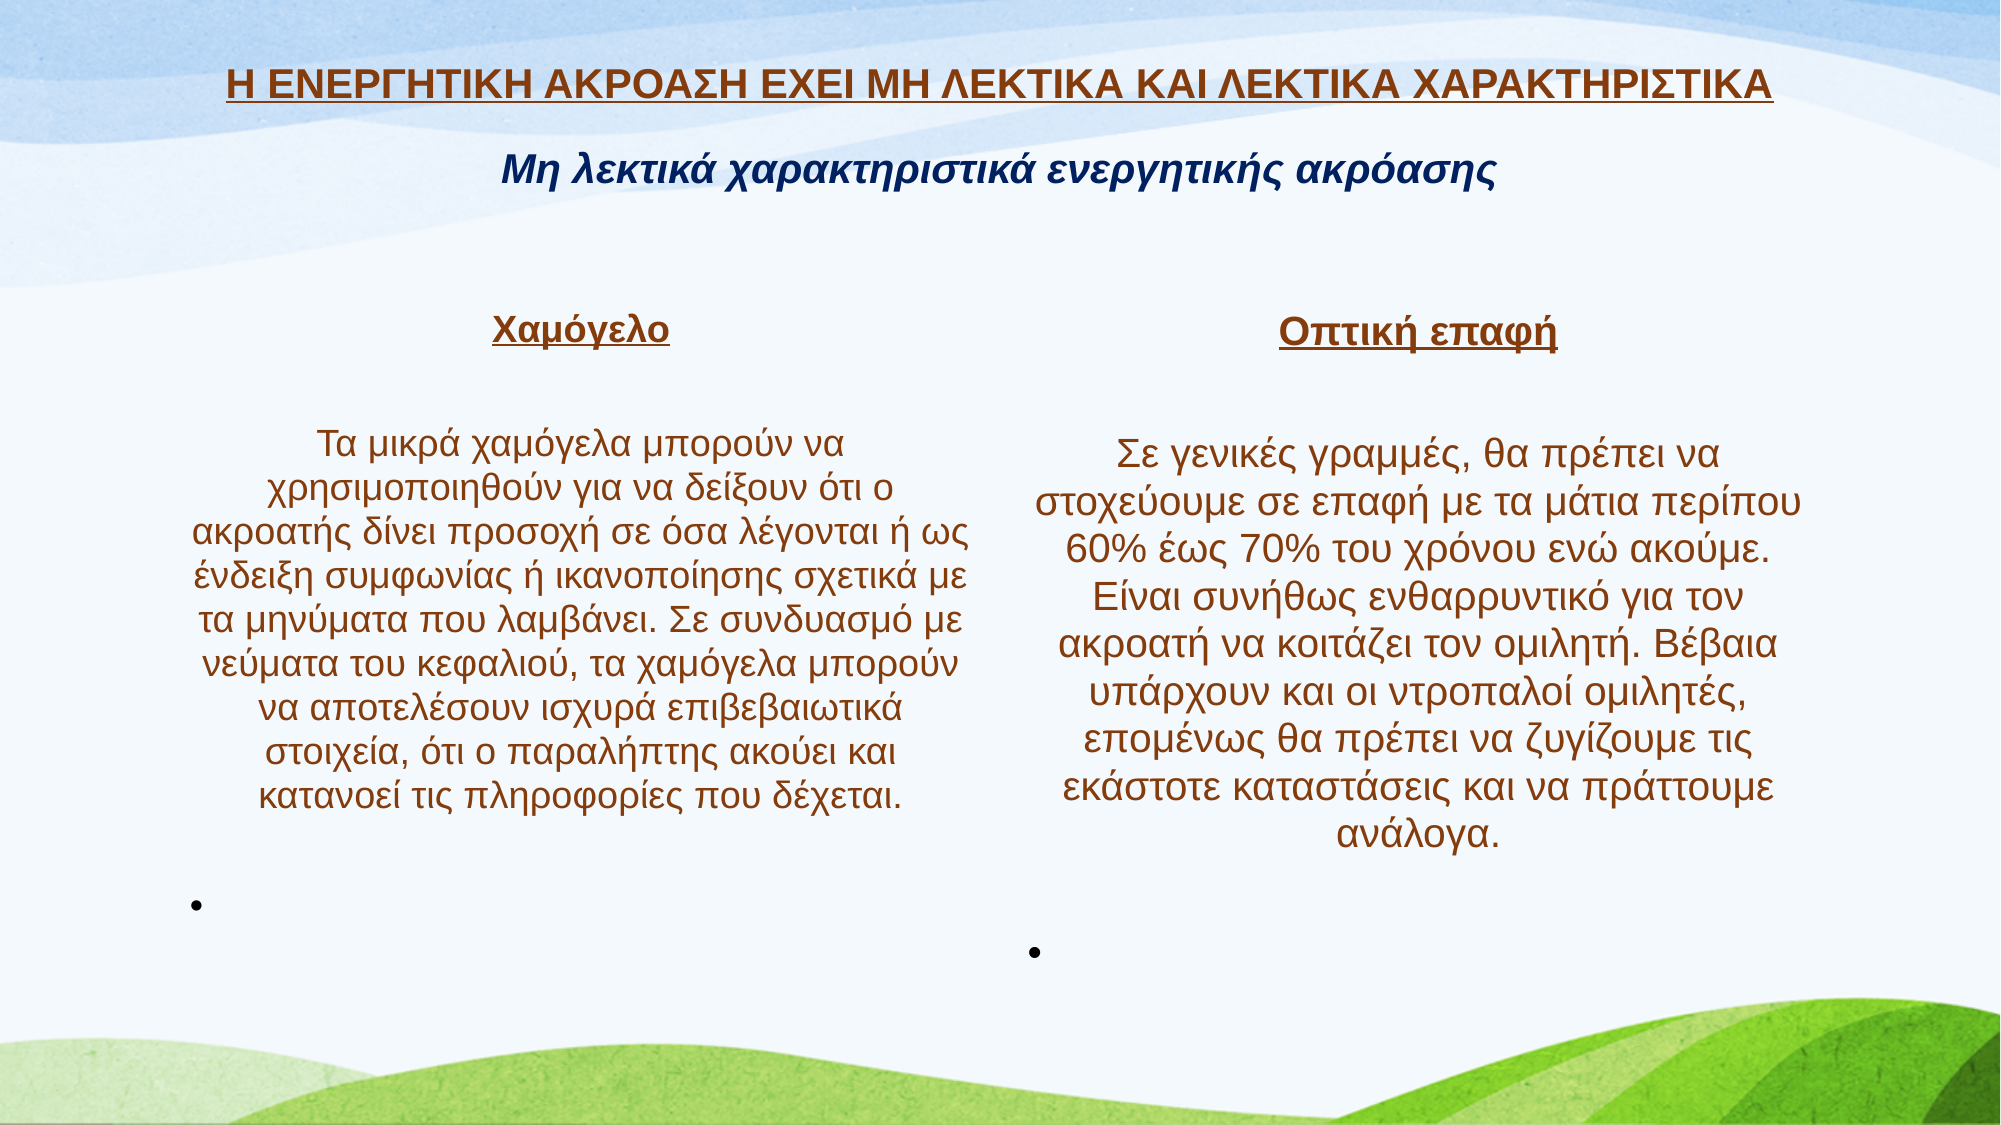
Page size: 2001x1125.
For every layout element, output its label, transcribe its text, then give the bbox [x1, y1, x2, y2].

text_box Χαμόγελο Τα μικρά χαμόγελα μπορούν να χρησιμοποιηθούν για να δείξουν ότι ο ακροατής δίνει προσοχή σε όσα λέγονται ή ως ένδειξη συμφωνίας ή ικανοποίησης σχετικά με τα μηνύματα που λαμβάνει. Σε συνδυασμό με νεύματα του κεφαλιού, τα χαμόγελα μπορούν να αποτελέσουν ισχυρά επιβεβαιωτικά στοιχεία, ότι ο παραλήπτης ακούει και κατανοεί τις πληροφορίες που δέχεται. [174, 299, 988, 987]
text_box Οπτική επαφή Σε γενικές γραμμές, θα πρέπει να στοχεύουμε σε επαφή με τα μάτια περίπου 60% έως 70% του χρόνου ενώ ακούμε. Είναι συνήθως ενθαρρυντικό για τον ακροατή να κοιτάζει τον ομιλητή. Βέβαια υπάρχουν και οι ντροπαλοί ομιλητές, επομένως θα πρέπει να ζυγίζουμε τις εκάστοτε καταστάσεις και να πράττουμε ανάλογα. [1012, 299, 1825, 987]
picture [0, 0, 2001, 1125]
text_box Η ΕΝΕΡΓΗΤΙΚΗ ΑΚΡΟΑΣΗ ΕΧΕΙ ΜΗ ΛΕΚΤΙΚΑ ΚΑΙ ΛΕΚΤΙΚΑ ΧΑΡΑΚΤΗΡΙΣΤΙΚΑ Μη λεκτικά χαρακτηριστικά ενεργητικής ακρόασης [174, 50, 1825, 250]
